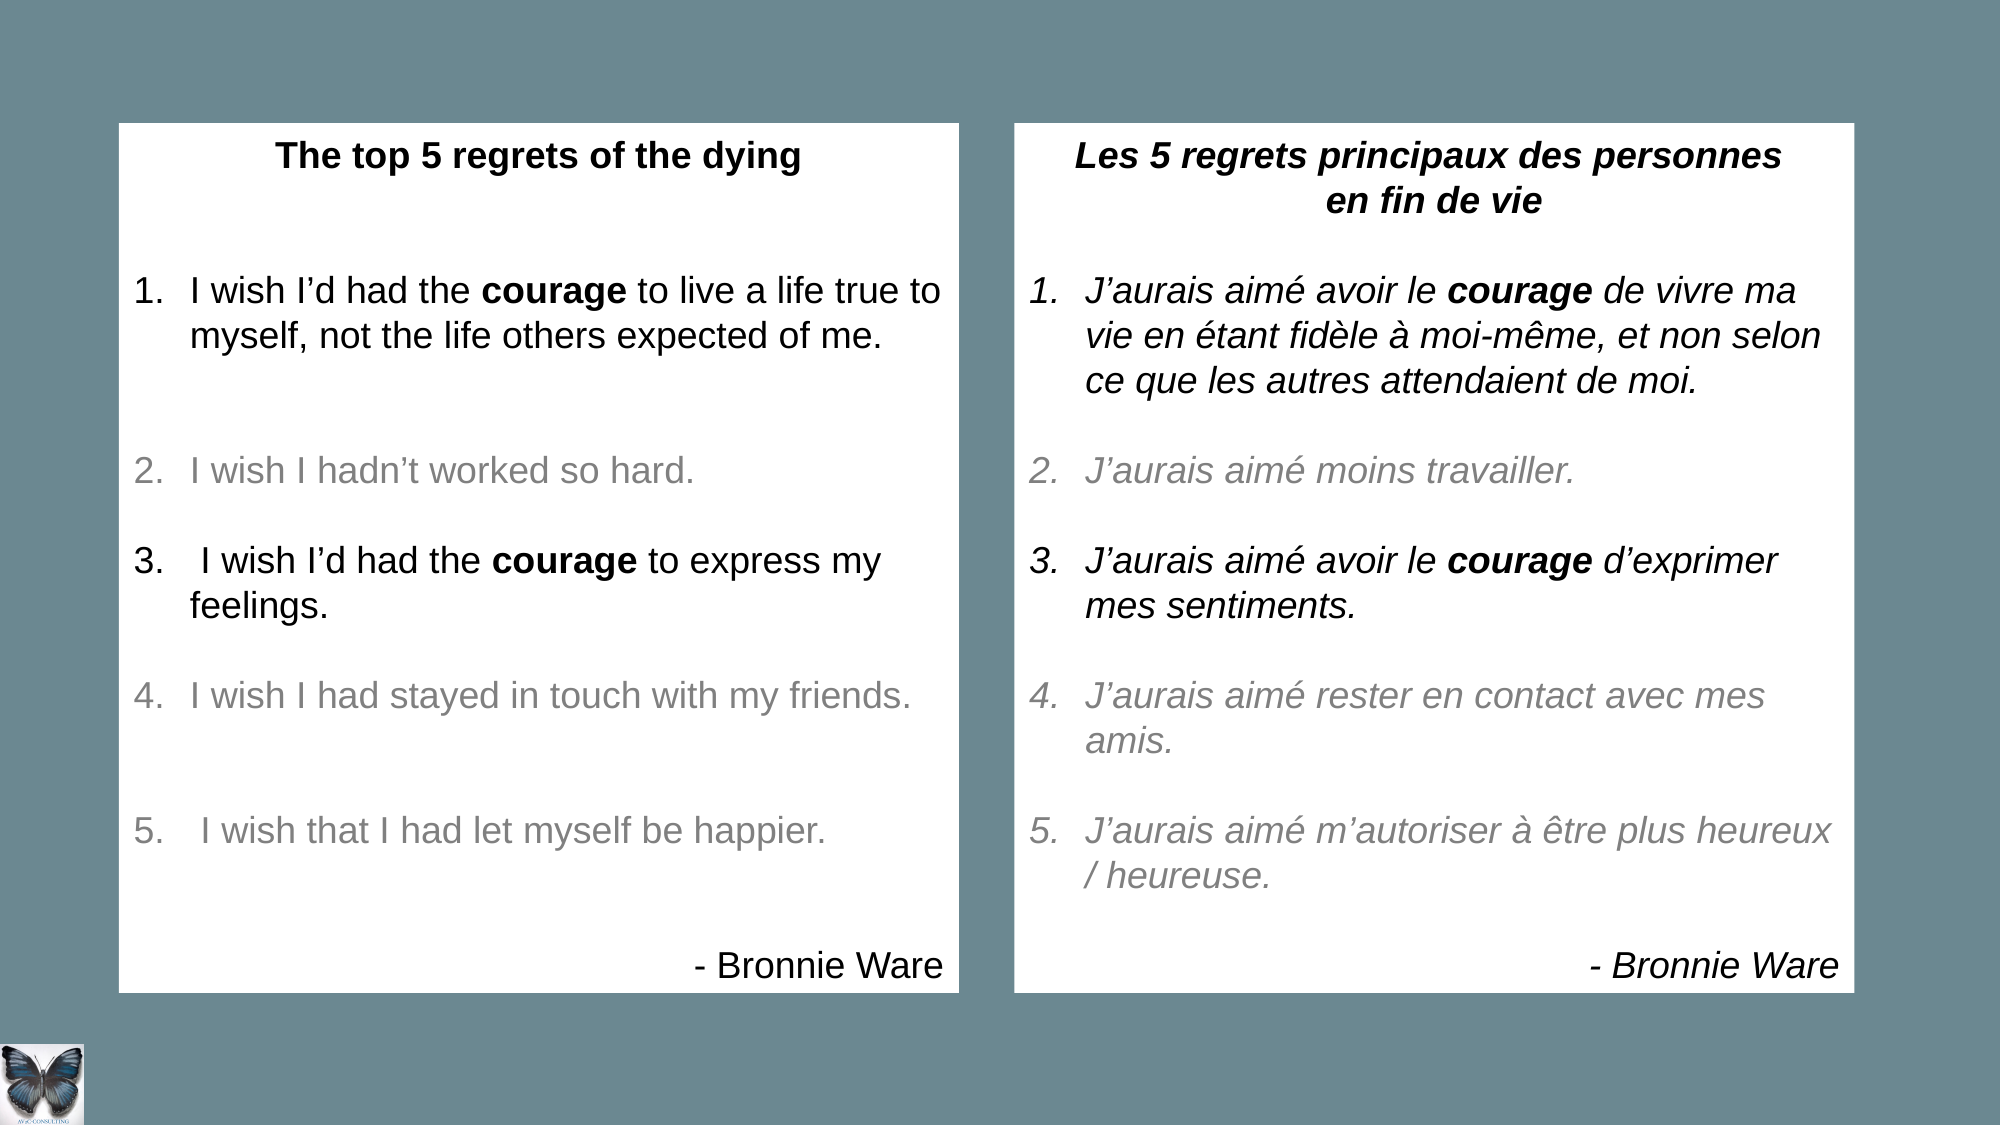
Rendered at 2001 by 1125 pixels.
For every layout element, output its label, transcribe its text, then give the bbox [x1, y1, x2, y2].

picture [0, 1044, 84, 1125]
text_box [978, 123, 1855, 1002]
text_box The top 5 regrets of the dying I wish I’d had the courage to live a life true to myself, not the life others expected of me. I wish I hadn’t worked so hard. I wish I’d had the courage to express my feelings. I wish I had stayed in touch with my friends. I wish that I had let myself be happier. - Bronnie Ware [118, 123, 959, 993]
